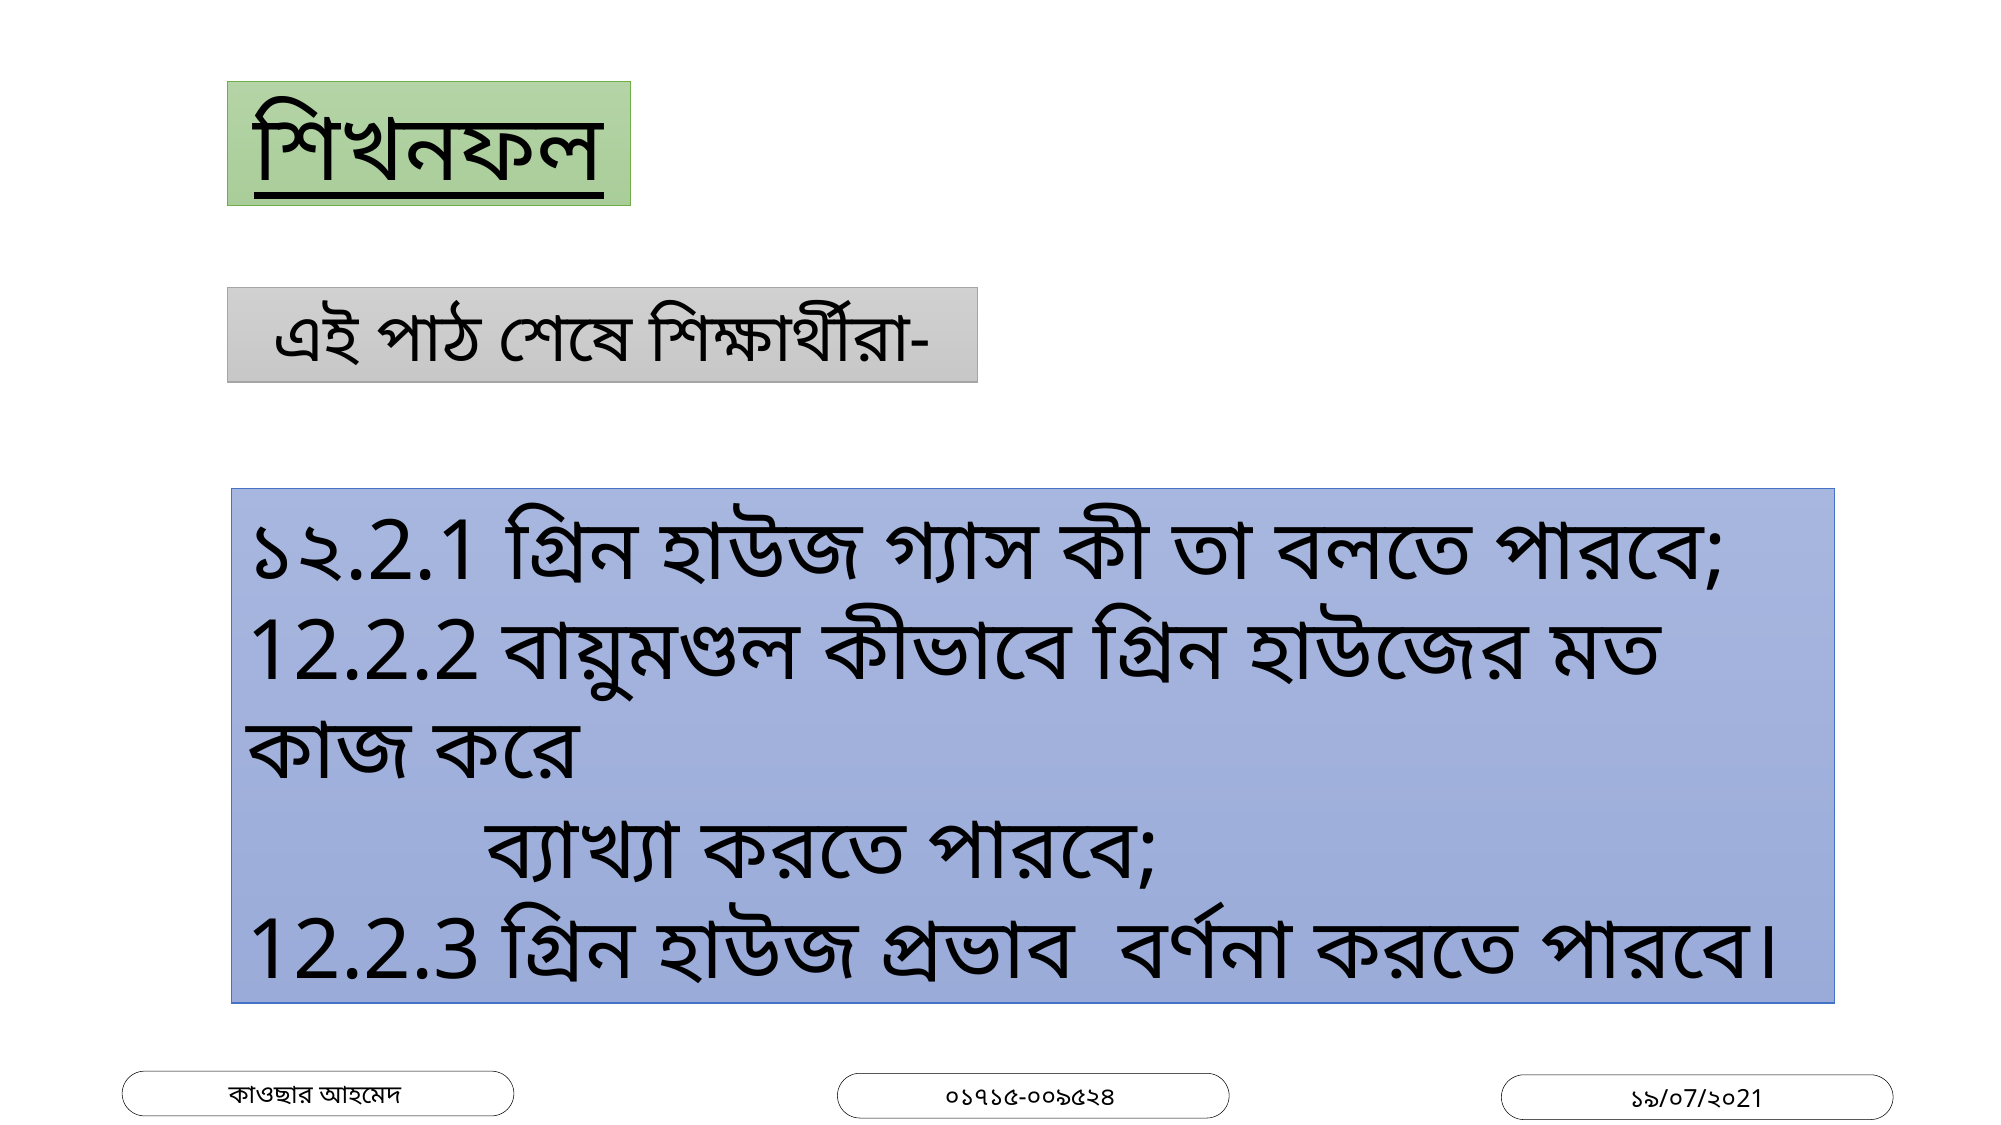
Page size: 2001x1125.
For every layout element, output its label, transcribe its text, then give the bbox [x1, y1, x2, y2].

text_box শিখনফল [227, 81, 631, 206]
text_box ১৯/০7/২০21 [1500, 1073, 1895, 1121]
text_box এই পাঠ শেষে শিক্ষার্থীরা- [227, 287, 978, 383]
text_box কাওছার আহমেদ [121, 1070, 515, 1117]
text_box ০১৭১৫-০০৯৫২৪ [836, 1072, 1231, 1120]
text_box ১২.2.1 গ্রিন হাউজ গ্যাস কী তা বলতে পারবে; 12.2.2 বায়ুমণ্ডল কীভাবে গ্রিন হাউজের মত কাজ করে ব্যাখ্যা করতে পারবে; 12.2.3 গ্রিন হাউজ প্রভাব বর্ণনা করতে পারবে। [231, 488, 1835, 1004]
